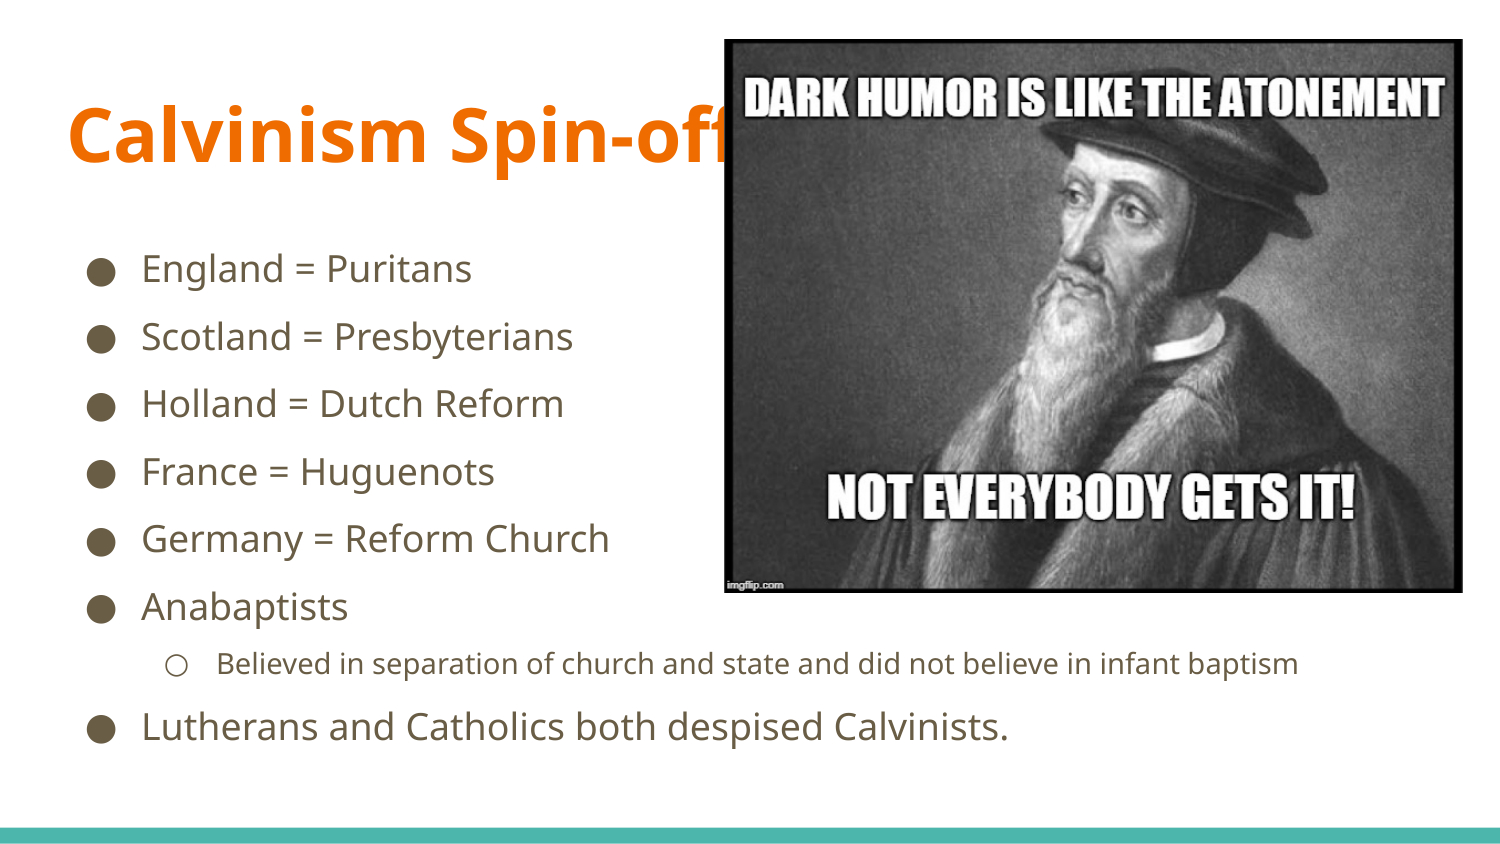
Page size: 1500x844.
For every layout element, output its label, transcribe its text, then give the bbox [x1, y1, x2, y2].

list England = Puritans Scotland = Presbyterians Holland = Dutch Reform France = Huguenots Germany = Reform Church Anabaptists Believed in separation of church and state and did not believe in infant baptism Lutherans and Catholics both despised Calvinists. [51, 207, 1449, 750]
picture [723, 39, 1463, 594]
title Calvinism Spin-offs [51, 72, 718, 189]
